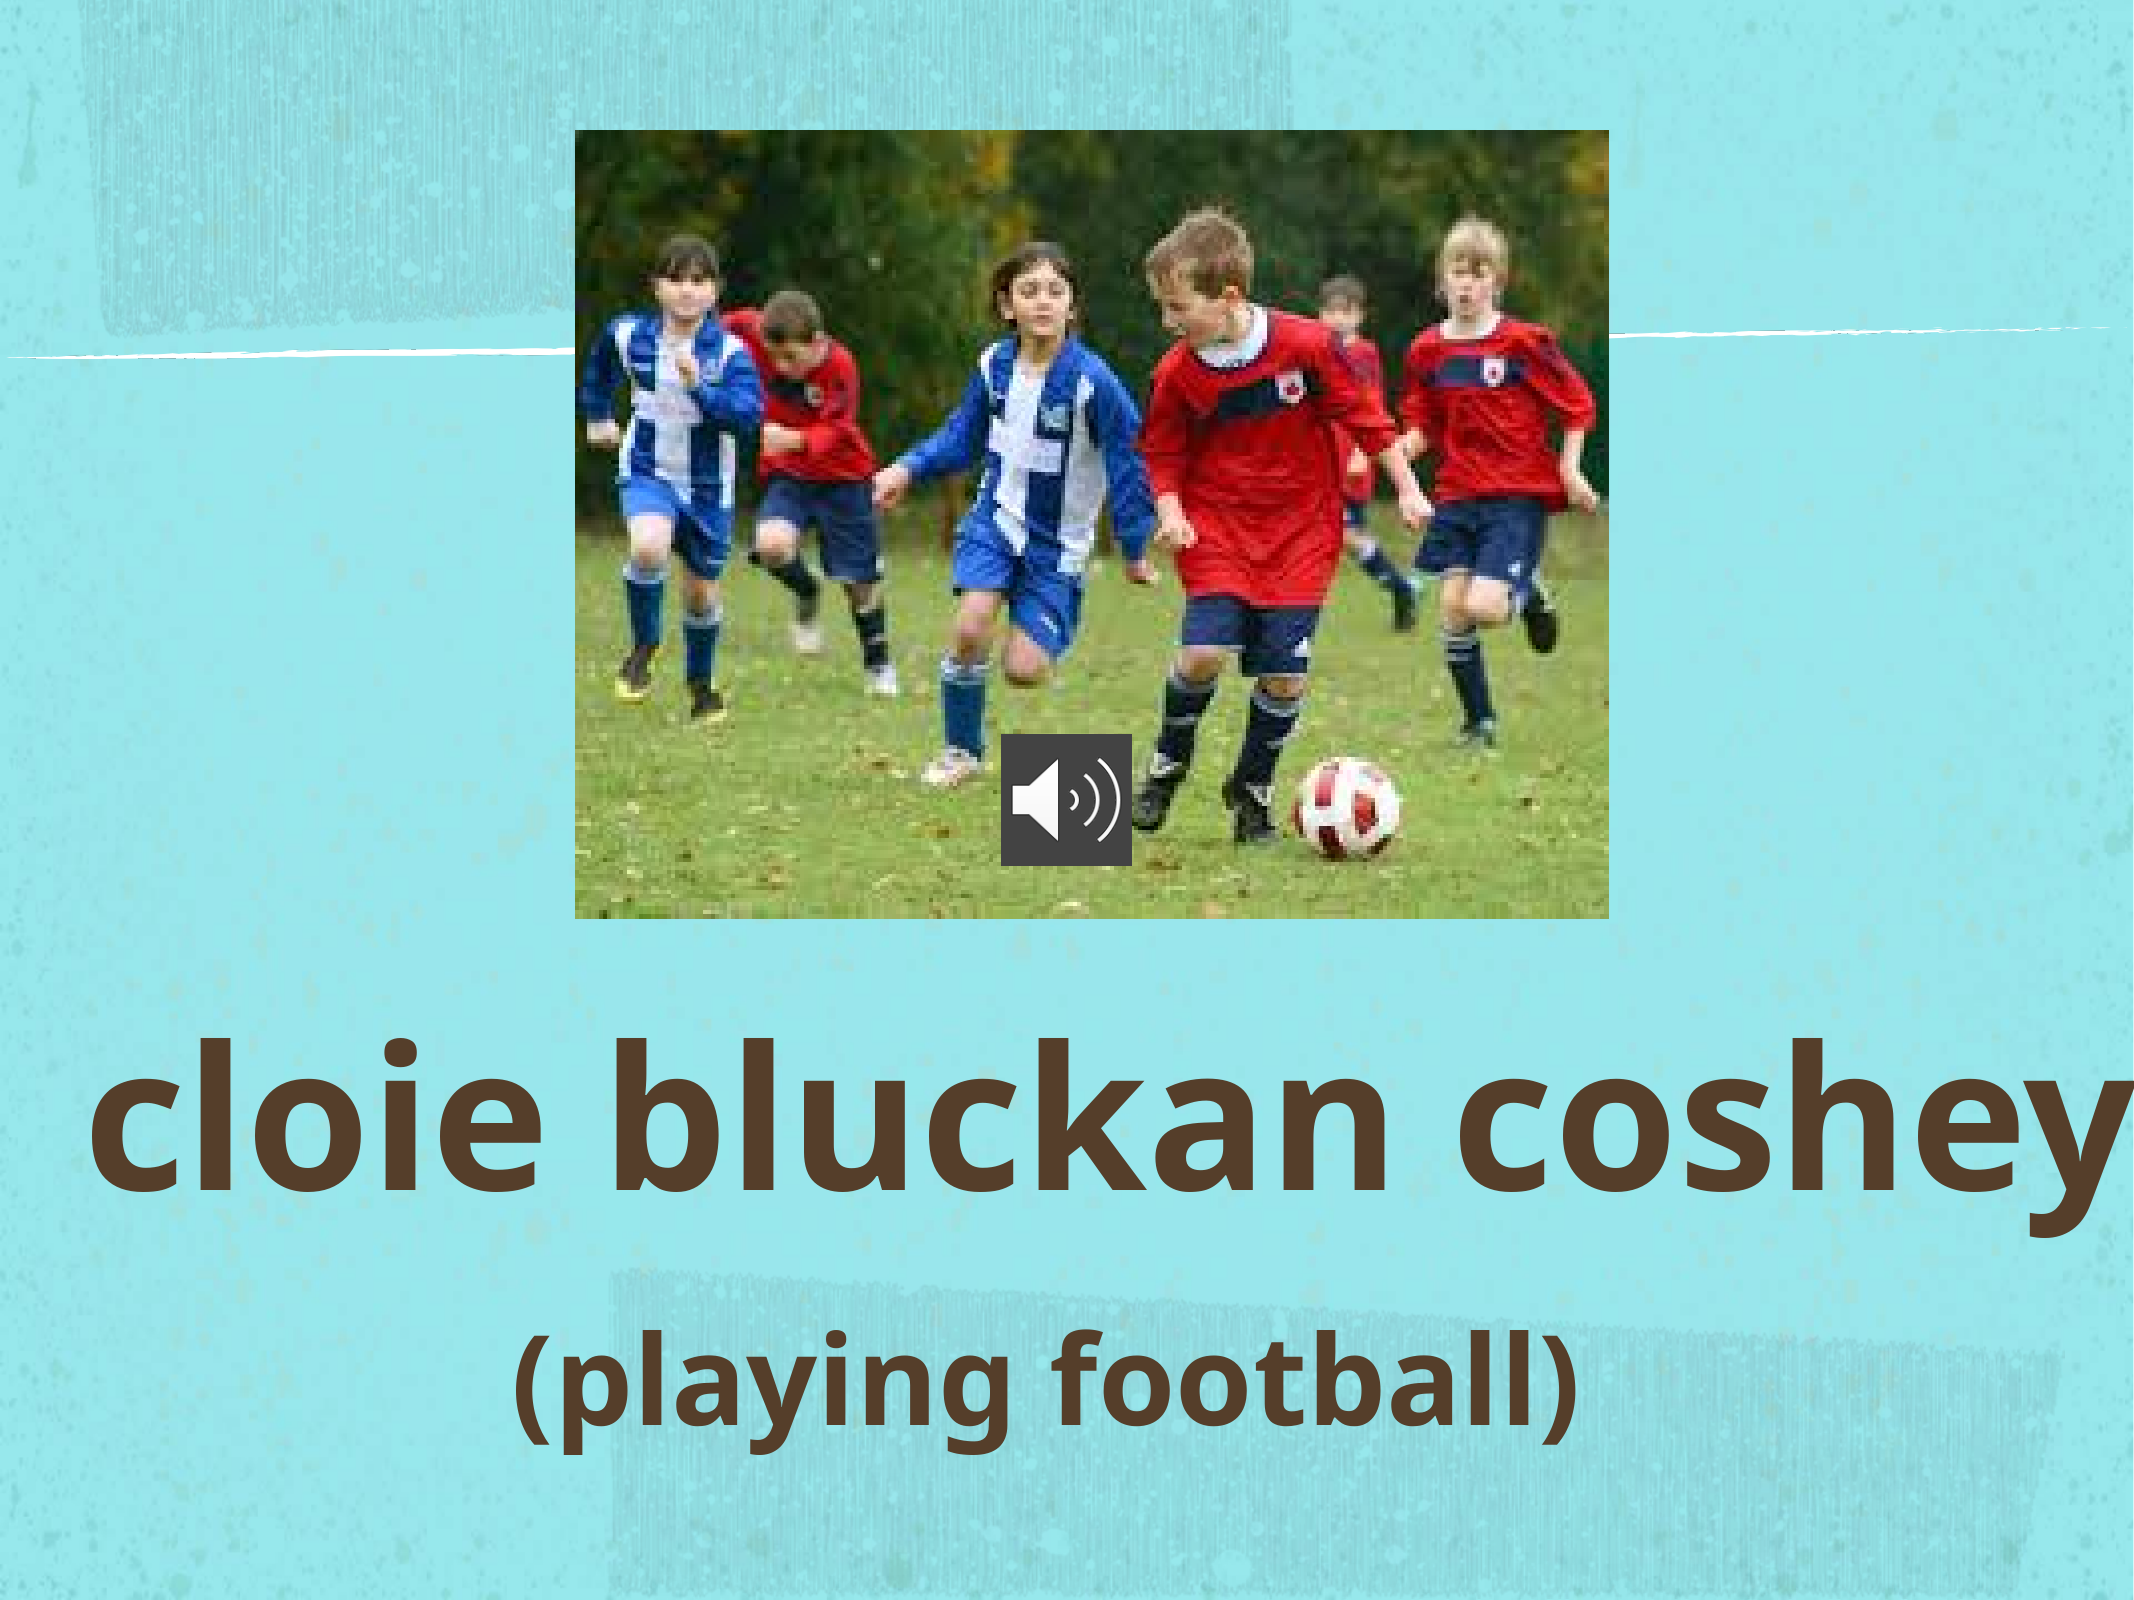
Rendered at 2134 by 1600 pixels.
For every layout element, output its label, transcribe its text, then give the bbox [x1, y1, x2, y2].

picture [0, 0, 2134, 1600]
text_box (playing football) [503, 1291, 1591, 1459]
text_box cloie bluckan coshey [74, 981, 2134, 1239]
